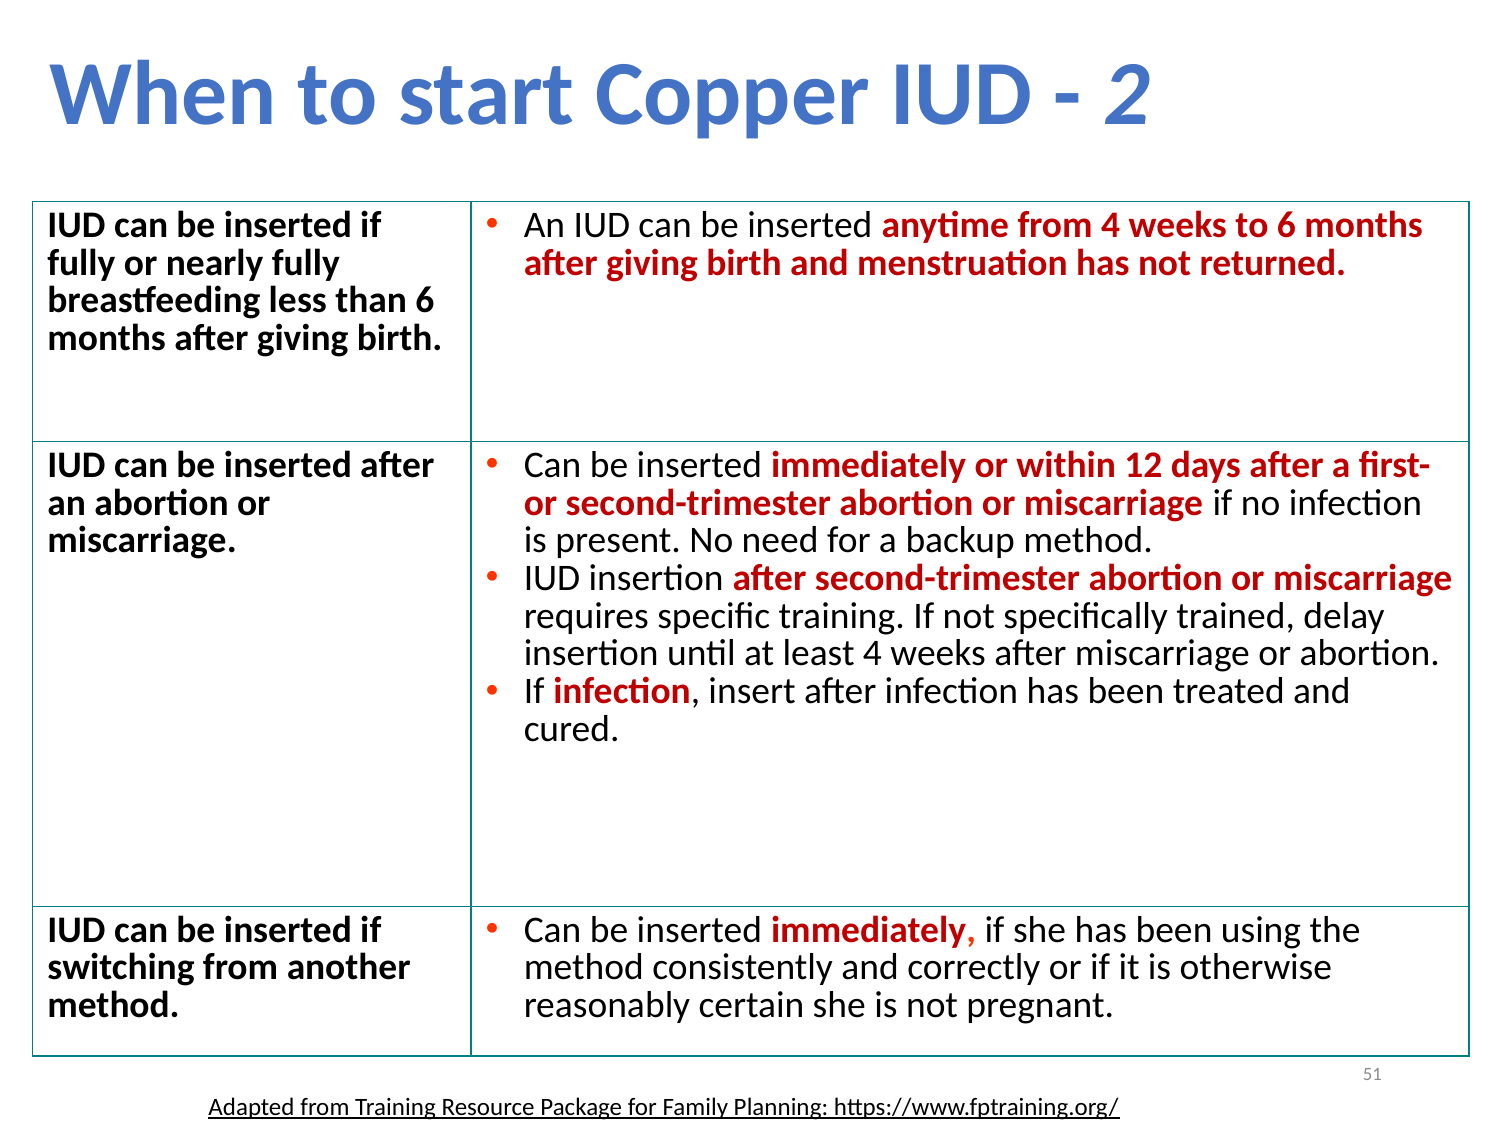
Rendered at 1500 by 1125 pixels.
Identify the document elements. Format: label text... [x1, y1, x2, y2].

table_cell Can be inserted immediately or within 12 days after a first- or second-trimester abortion or miscarriage if no infection is present. No need for a backup method. IUD insertion after second-trimester abortion or miscarriage requires specific training. If not specifically trained, delay insertion until at least 4 weeks after miscarriage or abortion. If infection, insert after infection has been treated and cured. [472, 442, 1468, 906]
table_header IUD can be inserted if fully or nearly fully breastfeeding less than 6 months after giving birth. [33, 202, 470, 441]
text_box When to start Copper IUD - 2 [34, 31, 1385, 158]
text_box Adapted from Training Resource Package for Family Planning: https://www.fptraining.org/ [193, 1082, 1235, 1124]
table_cell IUD can be inserted if switching from another method. [33, 907, 470, 1055]
table_cell Can be inserted immediately, if she has been using the method consistently and correctly or if it is otherwise reasonably certain she is not pregnant. [472, 907, 1468, 1055]
slide_number 51 [1059, 1042, 1397, 1103]
table_header An IUD can be inserted anytime from 4 weeks to 6 months after giving birth and menstruation has not returned. [472, 202, 1468, 441]
table_cell IUD can be inserted after an abortion or miscarriage. [33, 442, 470, 906]
